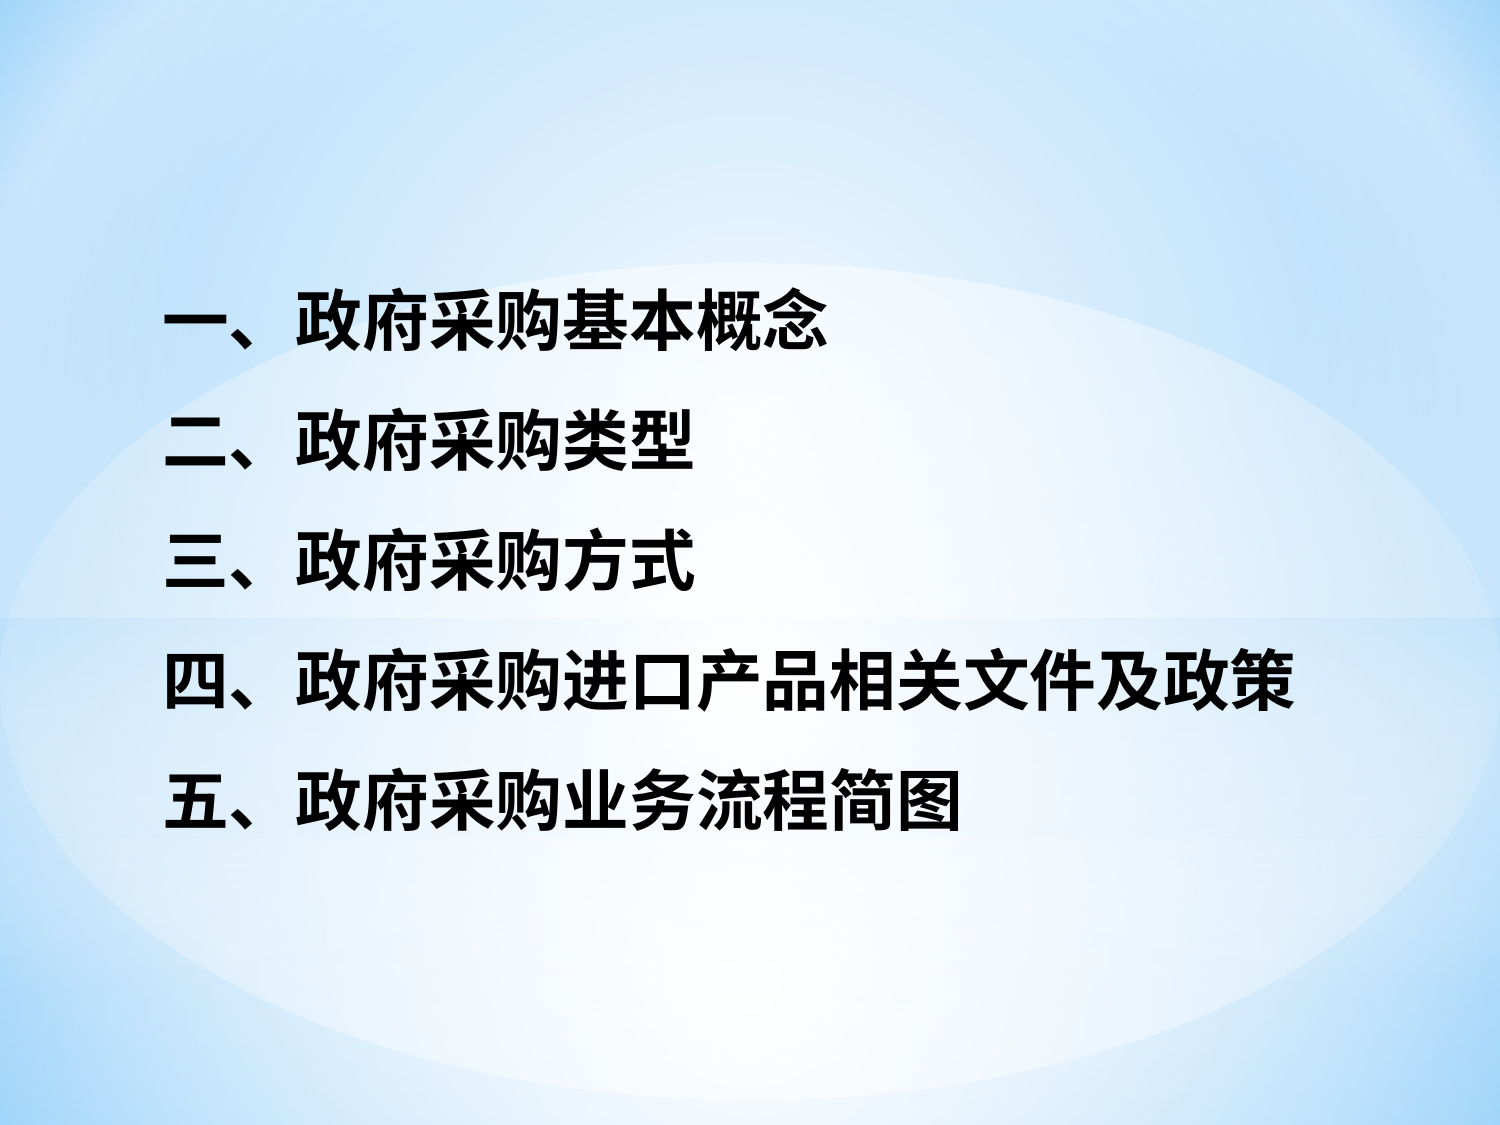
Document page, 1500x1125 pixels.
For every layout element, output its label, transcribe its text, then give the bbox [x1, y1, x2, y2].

text_box 一、政府采购基本概念 二、政府采购类型 三、政府采购方式 四、政府采购进口产品相关文件及政策 五、政府采购业务流程简图 [147, 231, 1365, 847]
